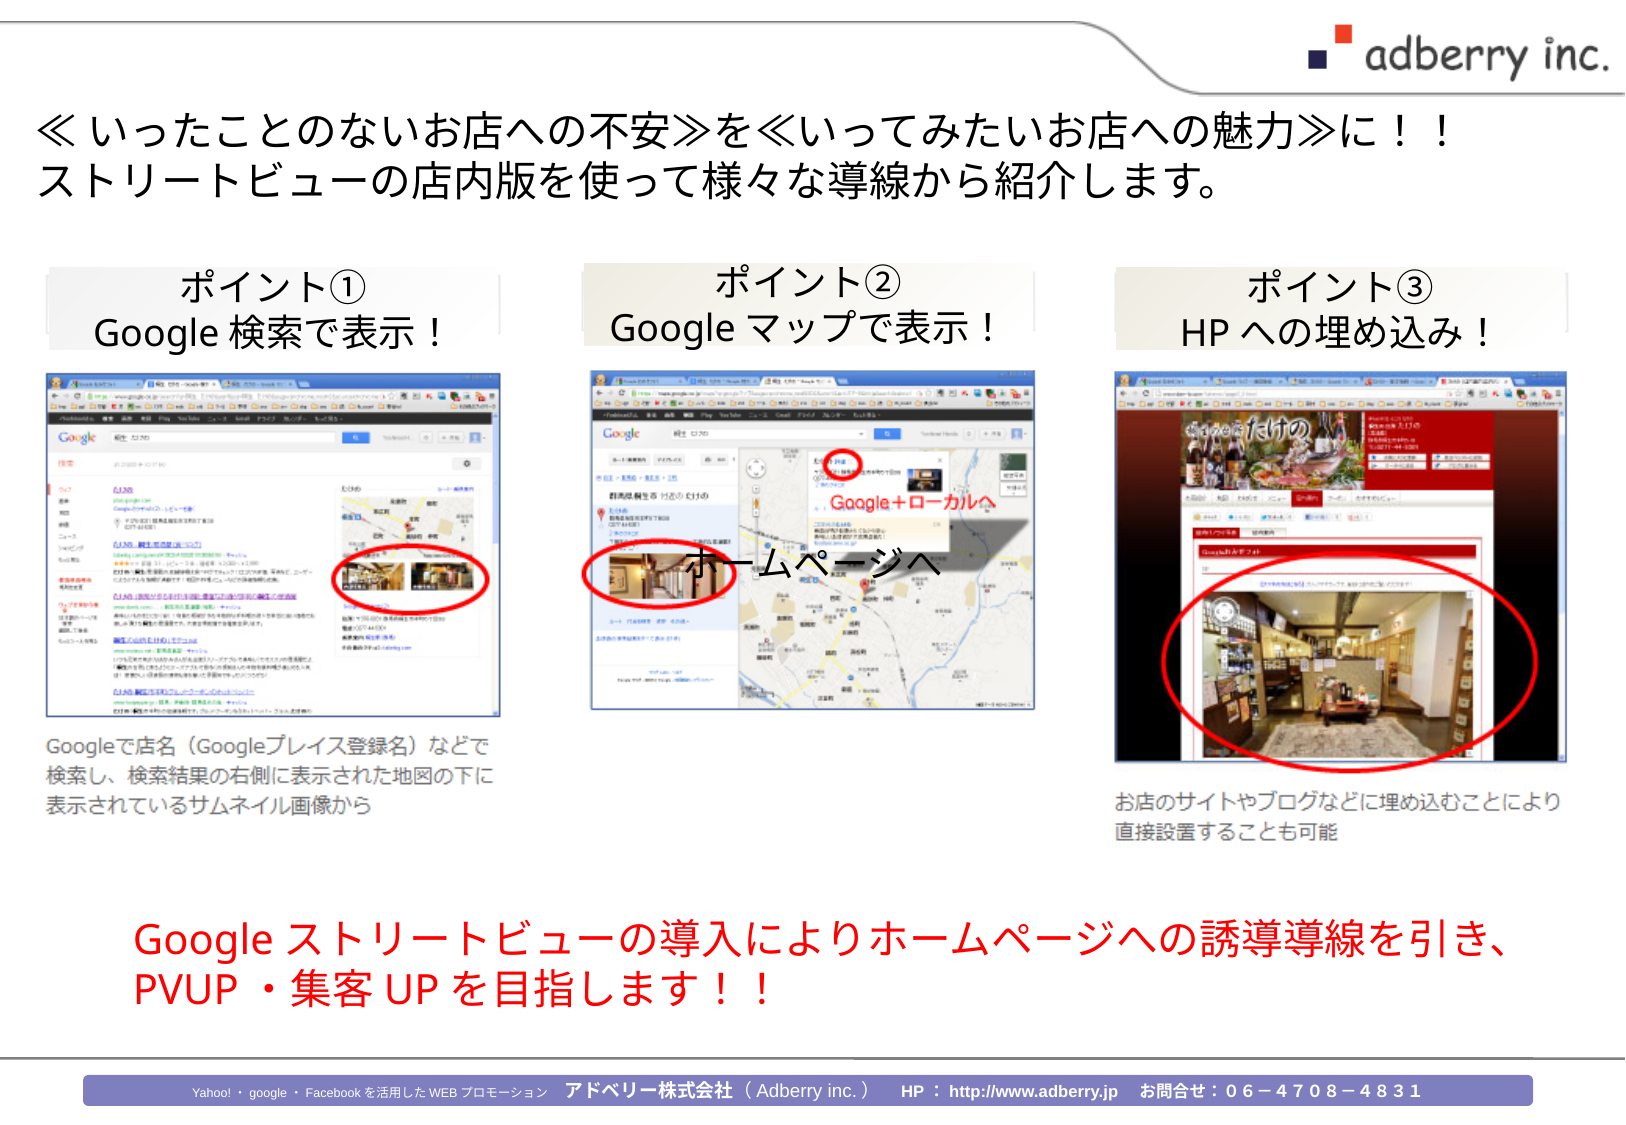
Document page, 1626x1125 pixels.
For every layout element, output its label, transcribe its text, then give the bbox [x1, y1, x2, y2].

picture [1095, 262, 1589, 859]
picture [0, 15, 1625, 97]
text_box ≪いったことのないお店への不安≫を≪いってみたいお店への魅力≫に！！ ストリートビューの店内版を使って様々な導線から紹介します。 [21, 97, 1625, 232]
text_box Googleストリートビューの導入によりホームページへの誘導導線を引き、 PVUP・集客UPを目指します！！ [118, 905, 1625, 1040]
picture [570, 261, 1055, 859]
picture [29, 266, 518, 841]
